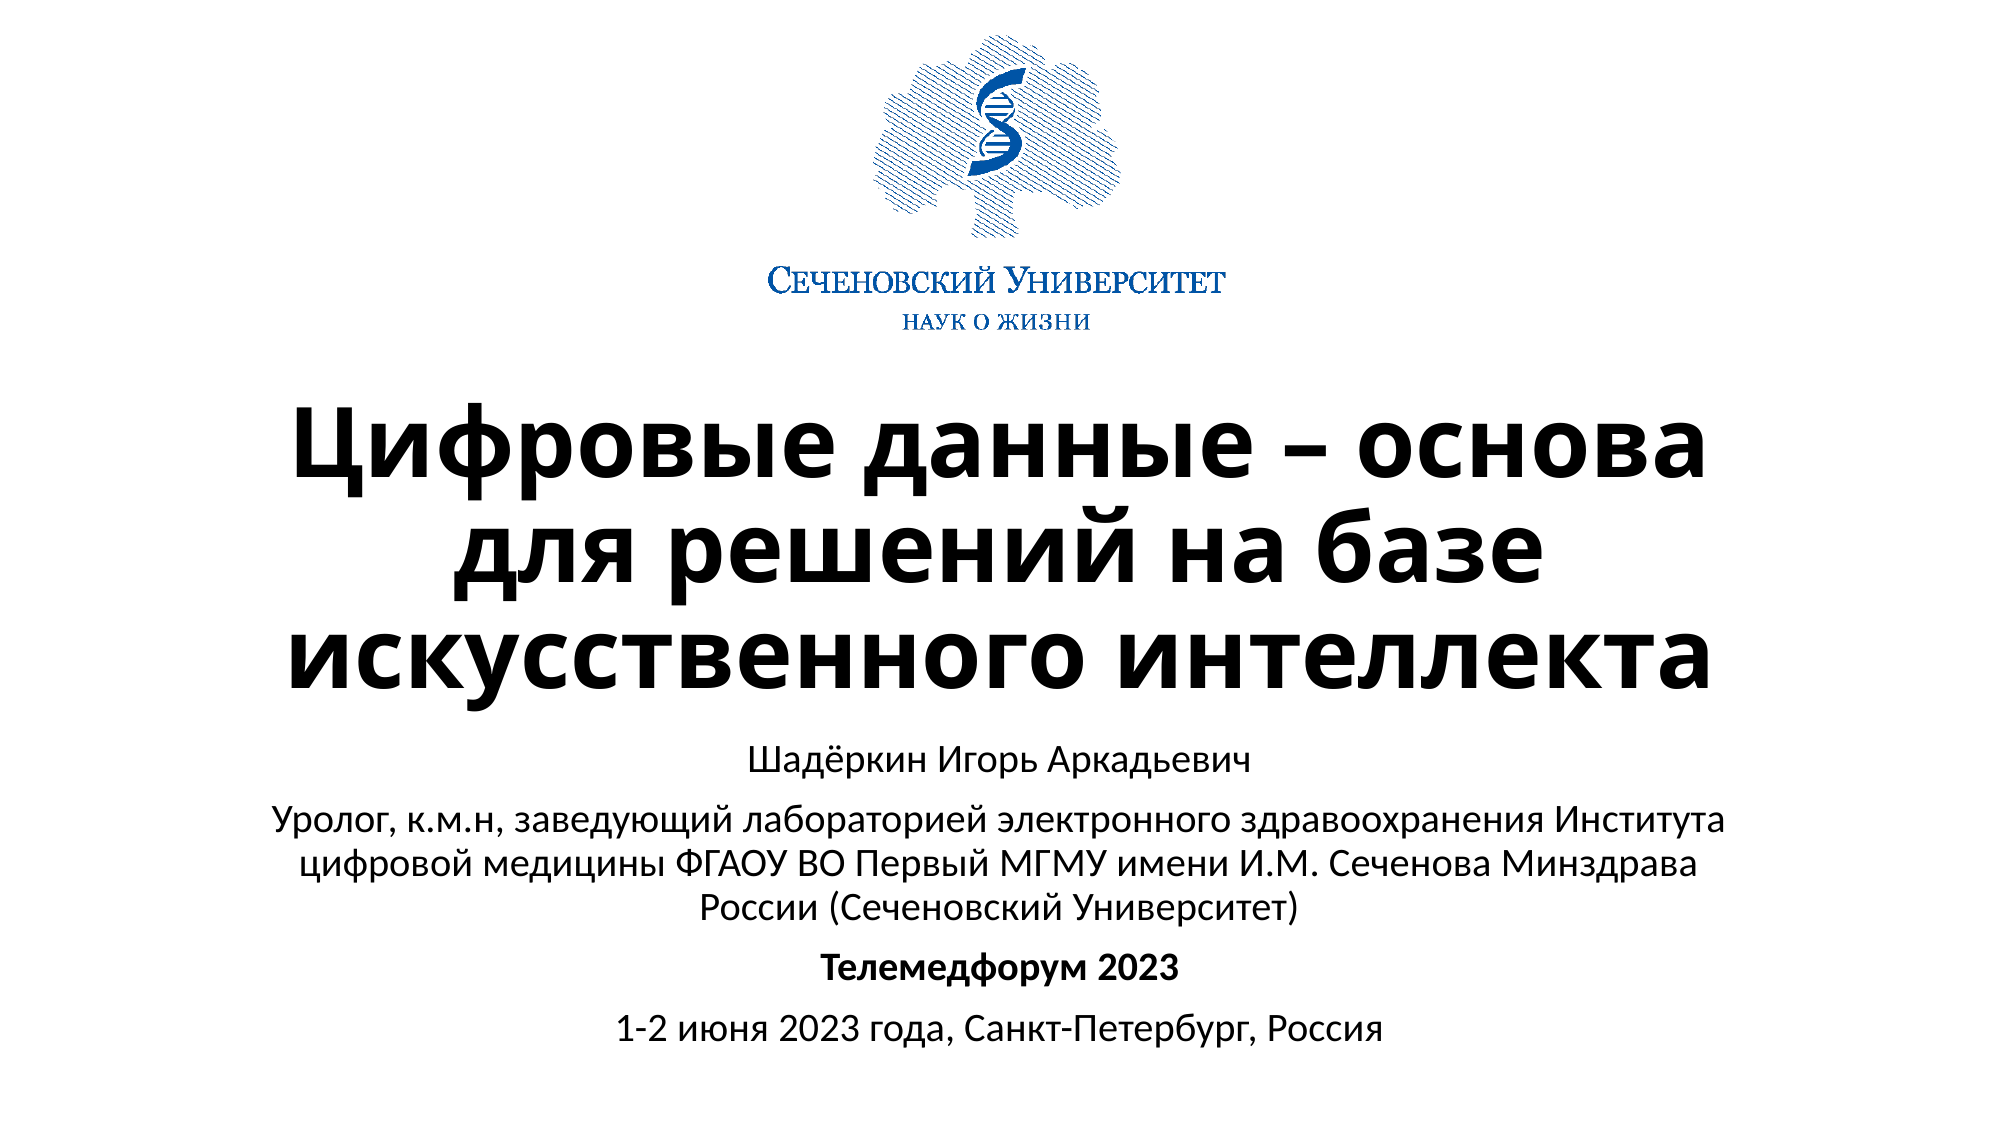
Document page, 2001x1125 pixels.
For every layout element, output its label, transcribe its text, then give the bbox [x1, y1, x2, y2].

title Цифровые данные – основа для решений на базе искусственного интеллекта [249, 353, 1750, 717]
subtitle Шадёркин Игорь Аркадьевич Уролог, к.м.н, заведующий лабораторией электронного здравоохранения Института цифровой медицины ФГАОУ ВО Первый МГМУ имени И.М. Сеченова Минздрава России (Сеченовский Университет) Телемедфорум 2023 1-2 июня 2023 года, Санкт-Петербург, Россия [249, 729, 1750, 1058]
picture [756, 12, 1244, 376]
